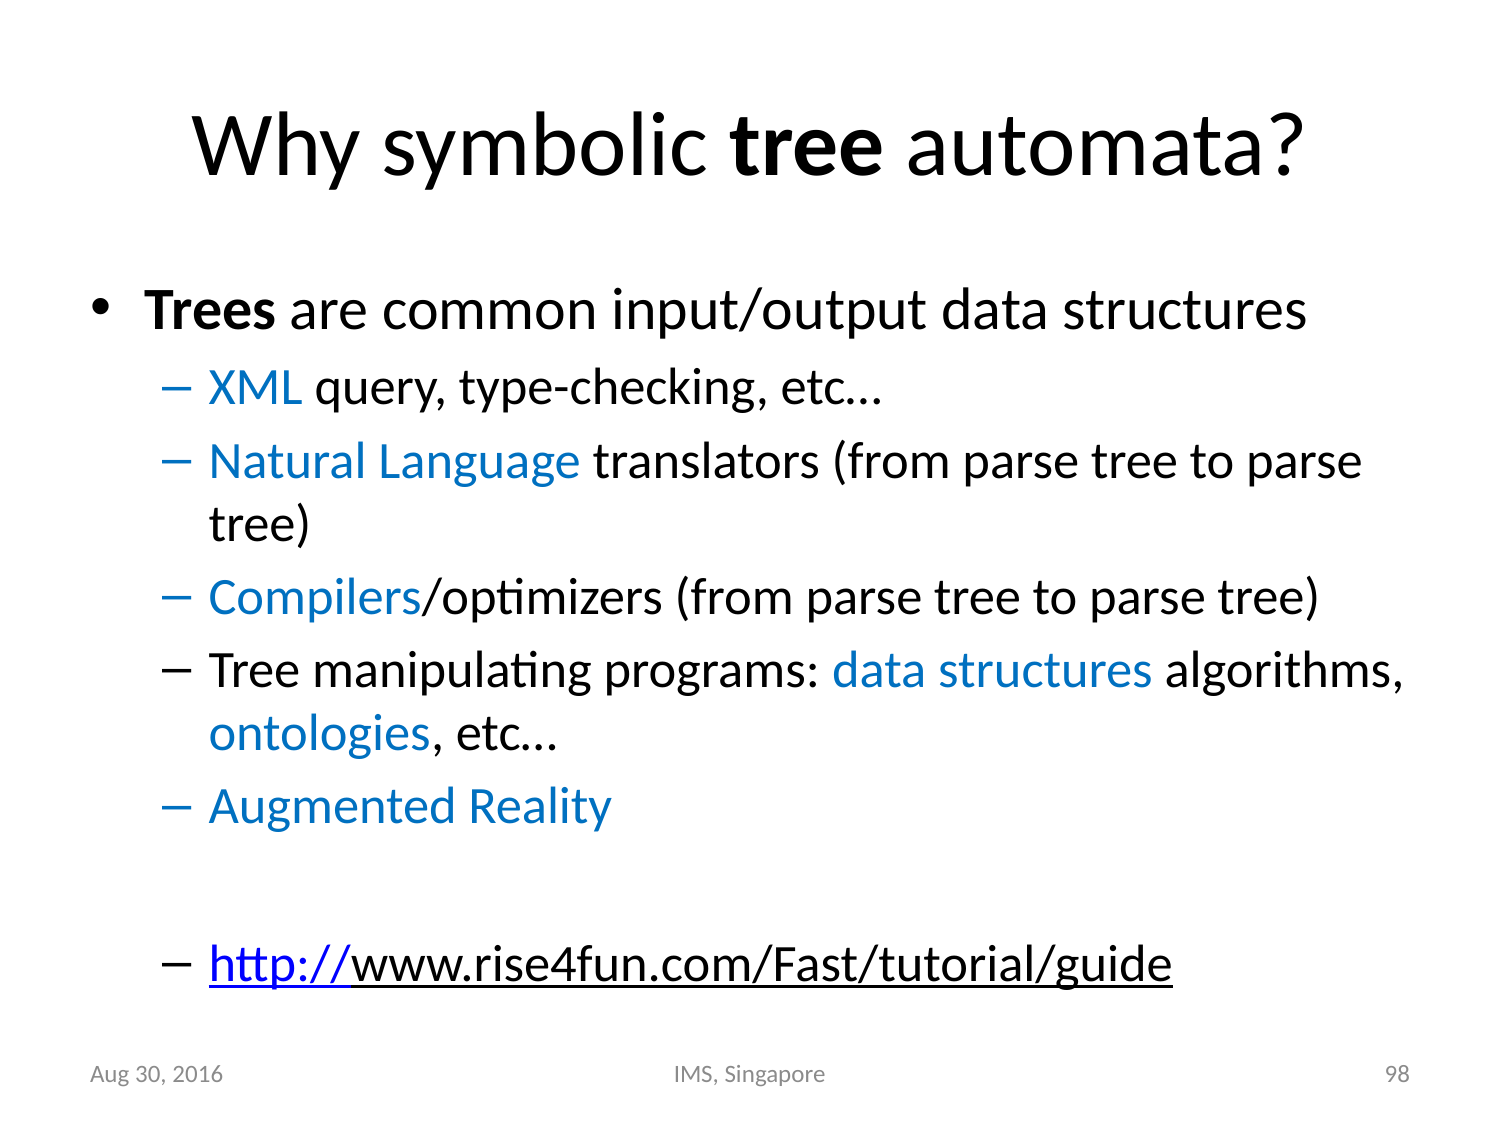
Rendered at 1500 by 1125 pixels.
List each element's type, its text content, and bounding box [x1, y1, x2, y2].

slide_number 98 [1074, 1042, 1425, 1103]
footer IMS, Singapore [512, 1042, 988, 1103]
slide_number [75, 1042, 425, 1103]
title Why symbolic tree automata? [74, 44, 1426, 233]
list Trees are common input/output data structures XML query, type-checking, etc… Natural Language translators (from parse tree to parse tree) Compilers/optimizers (from parse tree to parse tree) Tree manipulating programs: data structures algorithms, ontologies, etc… Augmented Reality http://www.rise4fun.com/Fast/tutorial/guide [74, 262, 1476, 1006]
